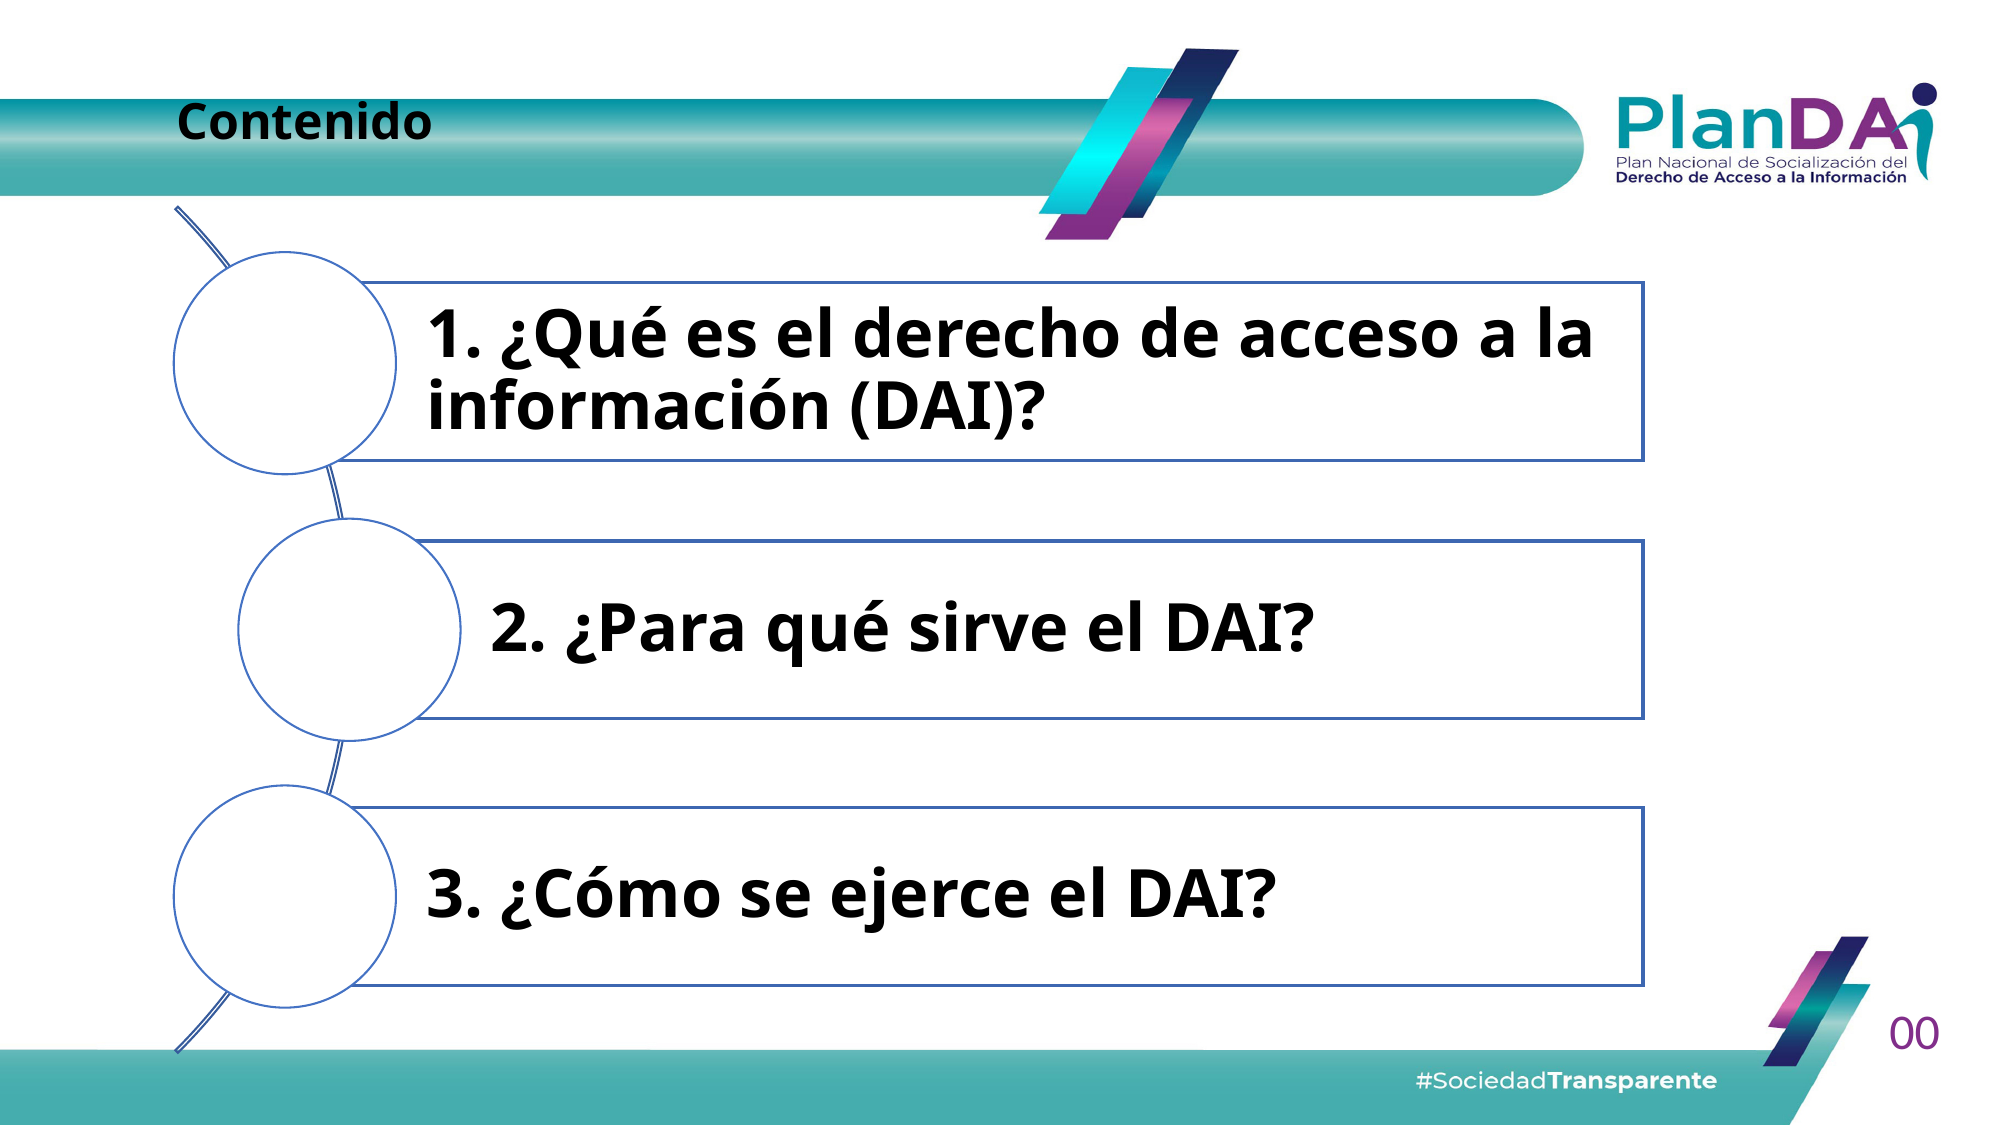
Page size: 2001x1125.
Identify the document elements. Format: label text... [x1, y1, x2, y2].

subtitle Contenido [161, 88, 1050, 162]
text_box 00 [1874, 999, 1975, 1075]
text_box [161, 185, 1656, 1075]
picture [0, 0, 2001, 1125]
